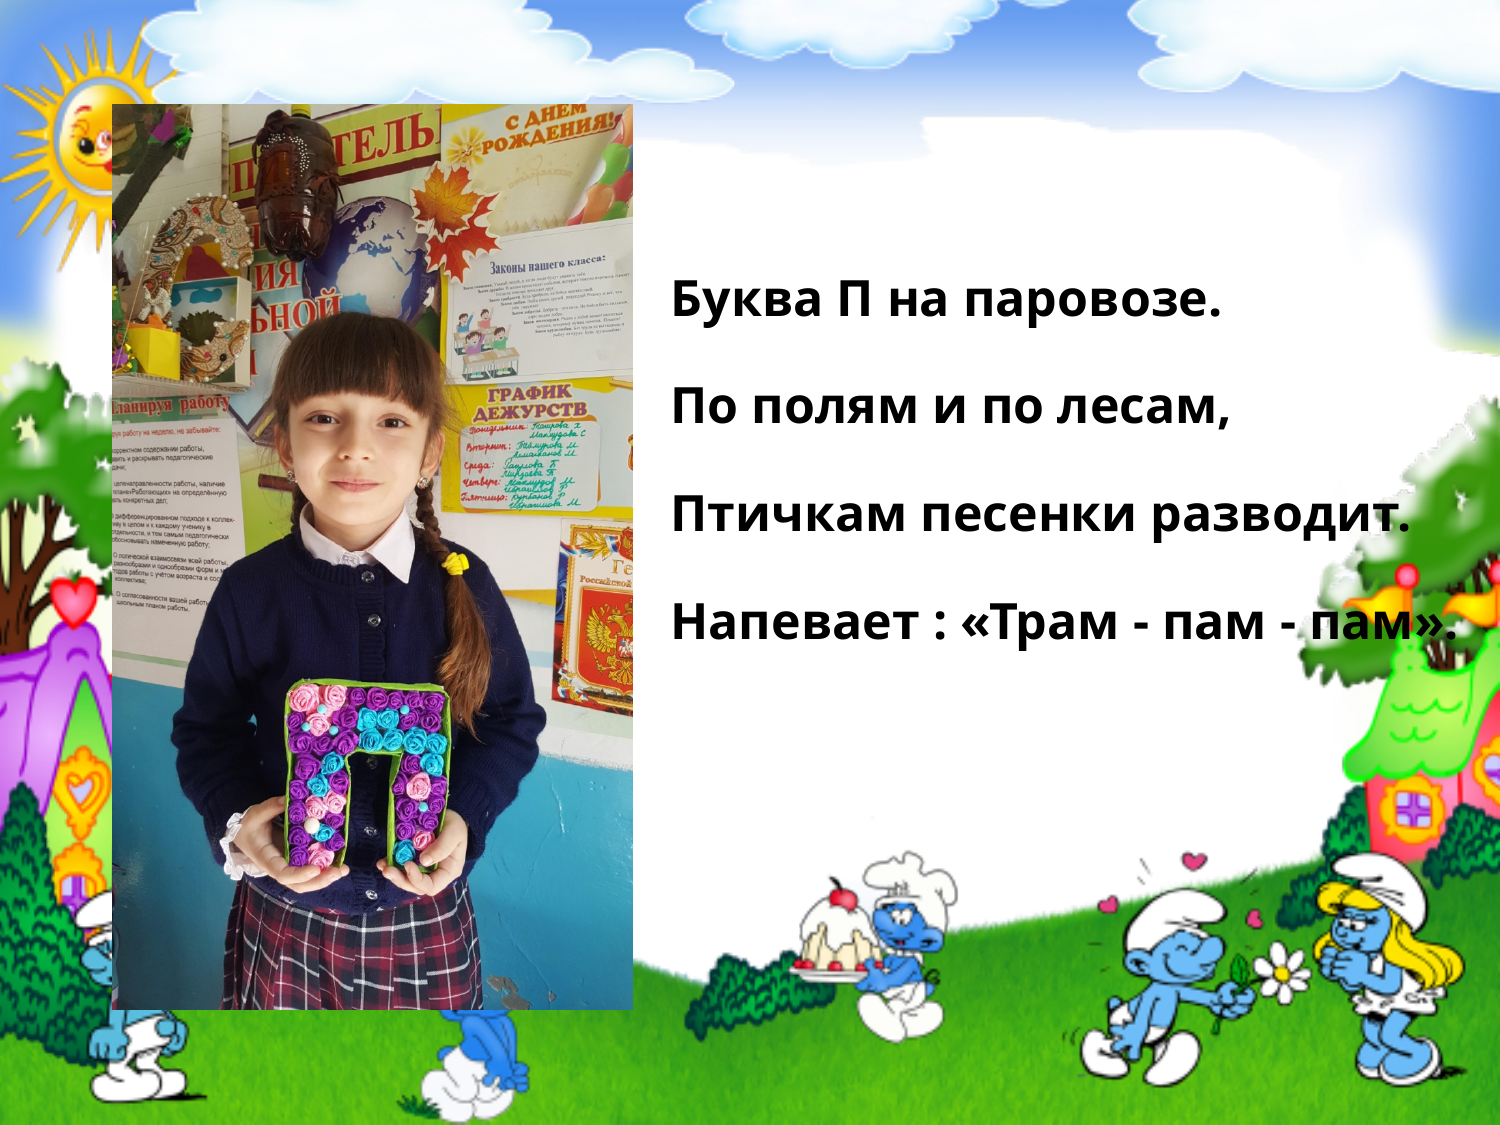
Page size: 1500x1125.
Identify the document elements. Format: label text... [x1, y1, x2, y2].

title Буква П на паровозе. По полям и по лесам, Птичкам песенки разводит. Напевает : «Трам - пам - пам». [655, 210, 1500, 714]
picture [0, 0, 1500, 1125]
